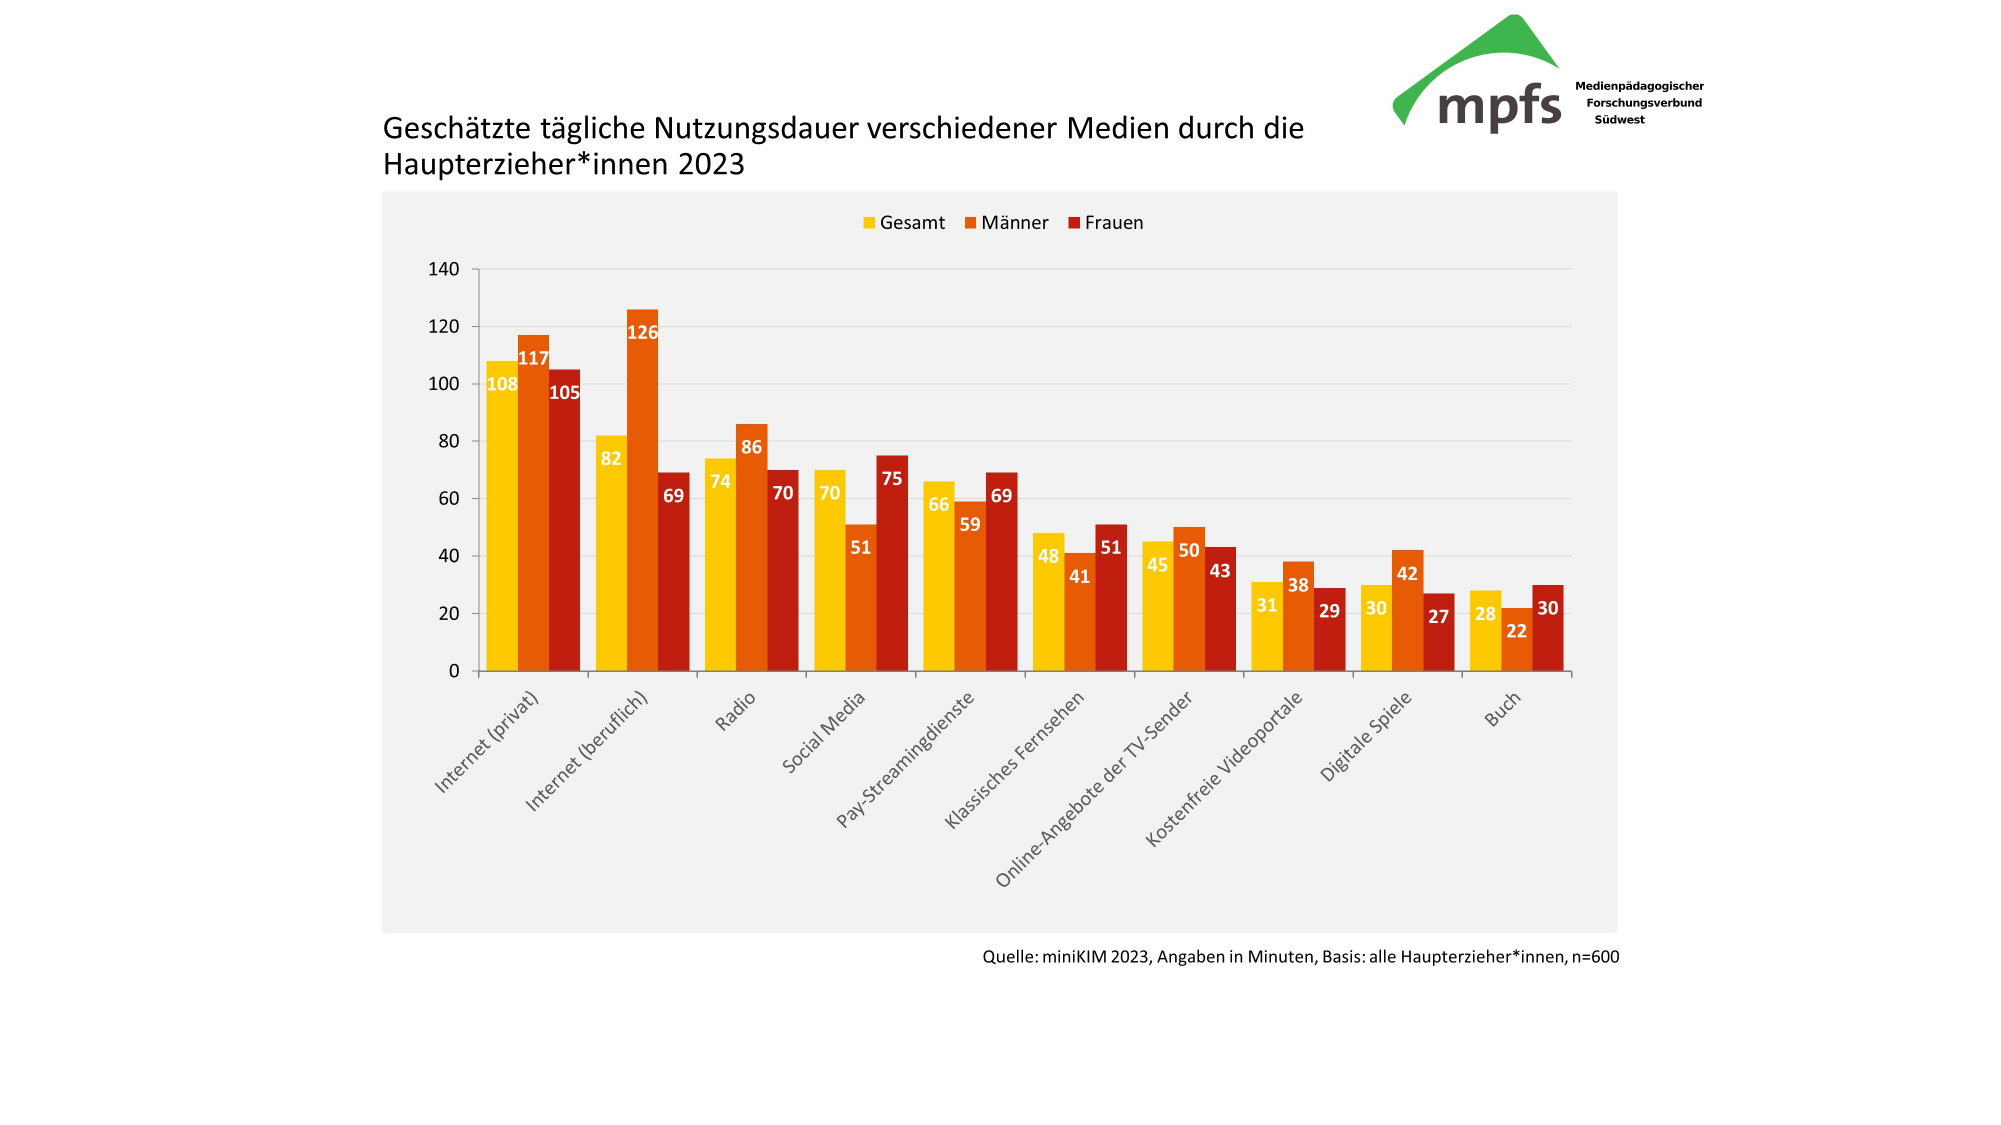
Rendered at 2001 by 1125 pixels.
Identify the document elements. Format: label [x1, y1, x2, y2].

picture [249, 0, 1750, 1125]
